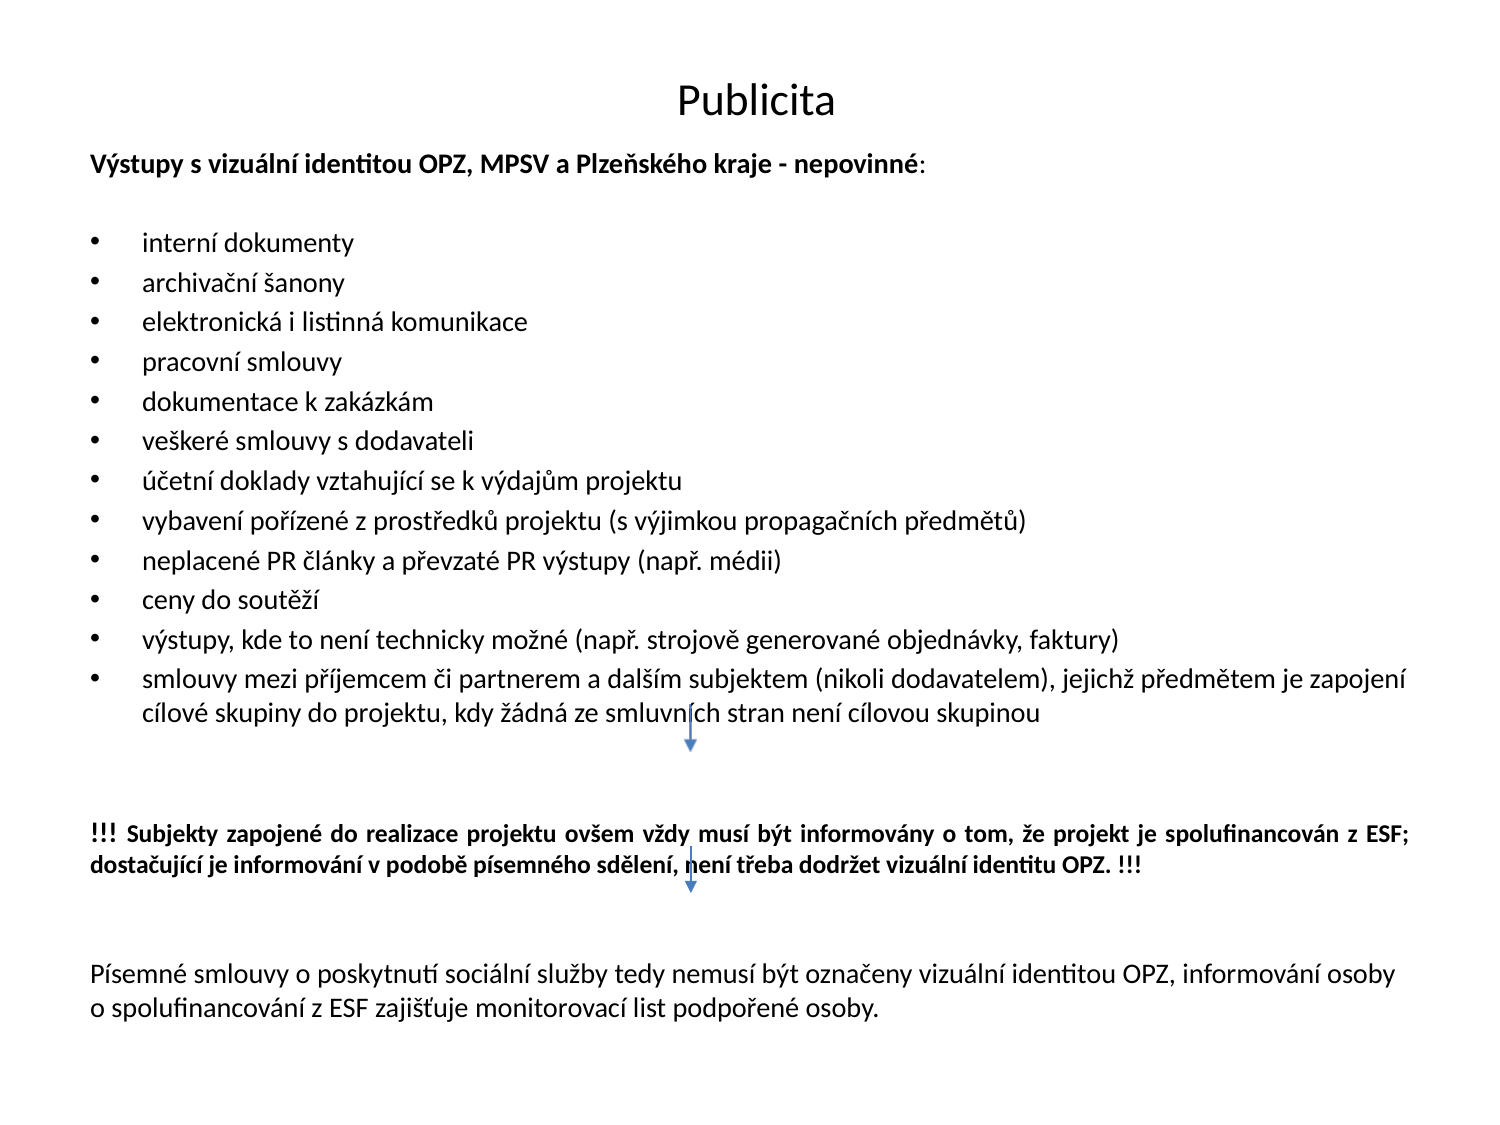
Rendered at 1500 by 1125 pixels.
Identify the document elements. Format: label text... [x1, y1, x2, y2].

picture [677, 703, 705, 765]
title Publicita [88, 45, 1425, 137]
list Výstupy s vizuální identitou OPZ, MPSV a Plzeňského kraje - nepovinné: interní dokumenty archivační šanony elektronická i listinná komunikace pracovní smlouvy dokumentace k zakázkám veškeré smlouvy s dodavateli účetní doklady vztahující se k výdajům projektu vybavení pořízené z prostředků projektu (s výjimkou propagačních předmětů) neplacené PR články a převzaté PR výstupy (např. médii) ceny do soutěží výstupy, kde to není technicky možné (např. strojově generované objednávky, faktury) smlouvy mezi příjemcem či partnerem a dalším subjektem (nikoli dodavatelem), jejichž předmětem je zapojení cílové skupiny do projektu, kdy žádná ze smluvních stran není cílovou skupinou !!! Subjekty zapojené do realizace projektu ovšem vždy musí být informovány o tom, že projekt je spolufinancován z ESF; dostačující je informování v podobě písemného sdělení, není třeba dodržet vizuální identitu OPZ. !!! Písemné smlouvy o poskytnutí sociální služby tedy nemusí být označeny vizuální identitou OPZ, informování osoby o spolufinancování z ESF zajišťuje monitorovací list podpořené osoby. [75, 137, 1425, 1047]
